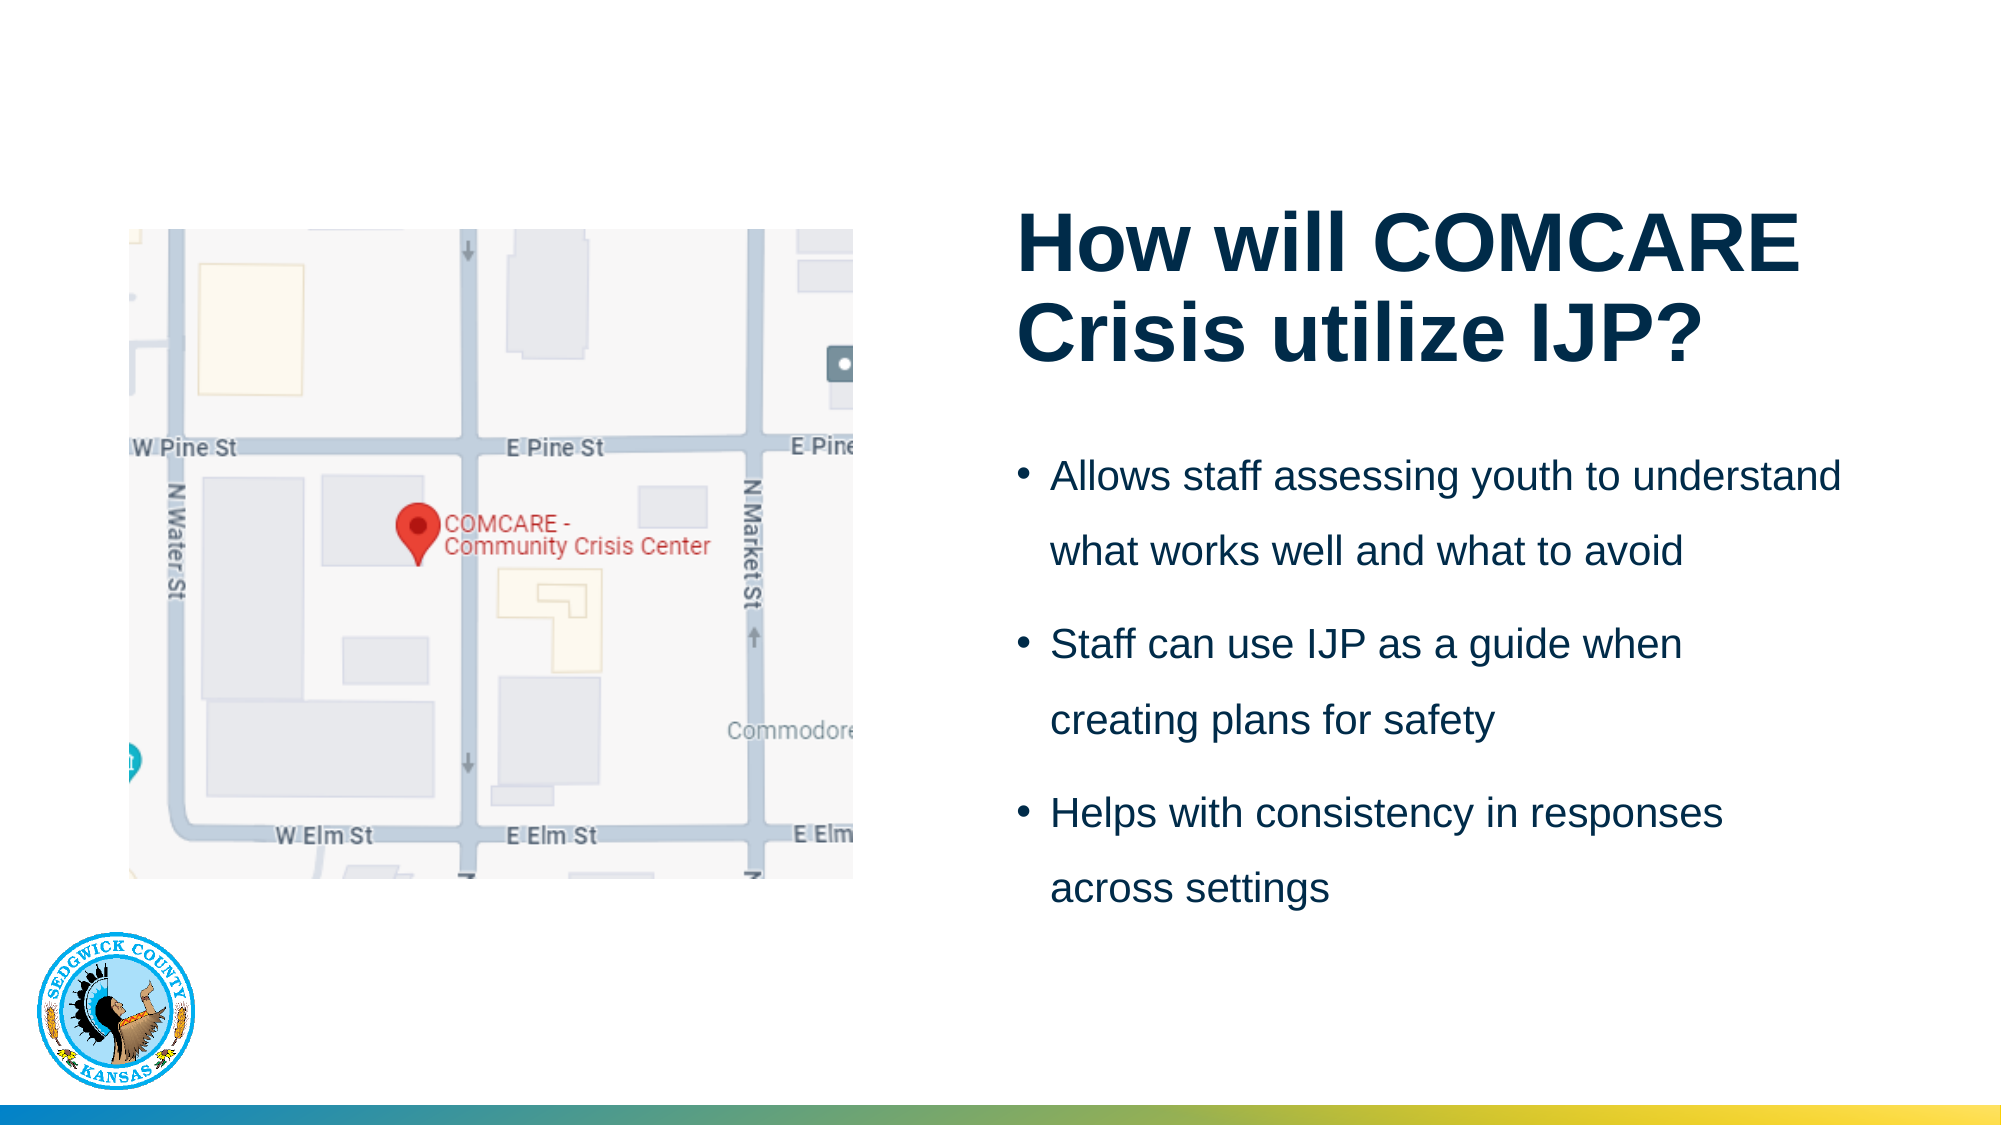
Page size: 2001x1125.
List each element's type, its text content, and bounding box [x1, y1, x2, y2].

title How will COMCARE Crisis utilize IJP? [1001, 121, 1858, 387]
picture [129, 932, 195, 995]
picture [42, 937, 190, 1085]
list Allows staff assessing youth to understand what works well and what to avoid Staff can use IJP as a guide when creating plans for safety Helps with consistency in responses across settings [1001, 415, 1858, 982]
picture [132, 1027, 195, 1090]
picture [37, 1024, 100, 1090]
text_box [0, 1105, 2000, 1125]
picture [129, 229, 853, 879]
picture [37, 932, 104, 999]
